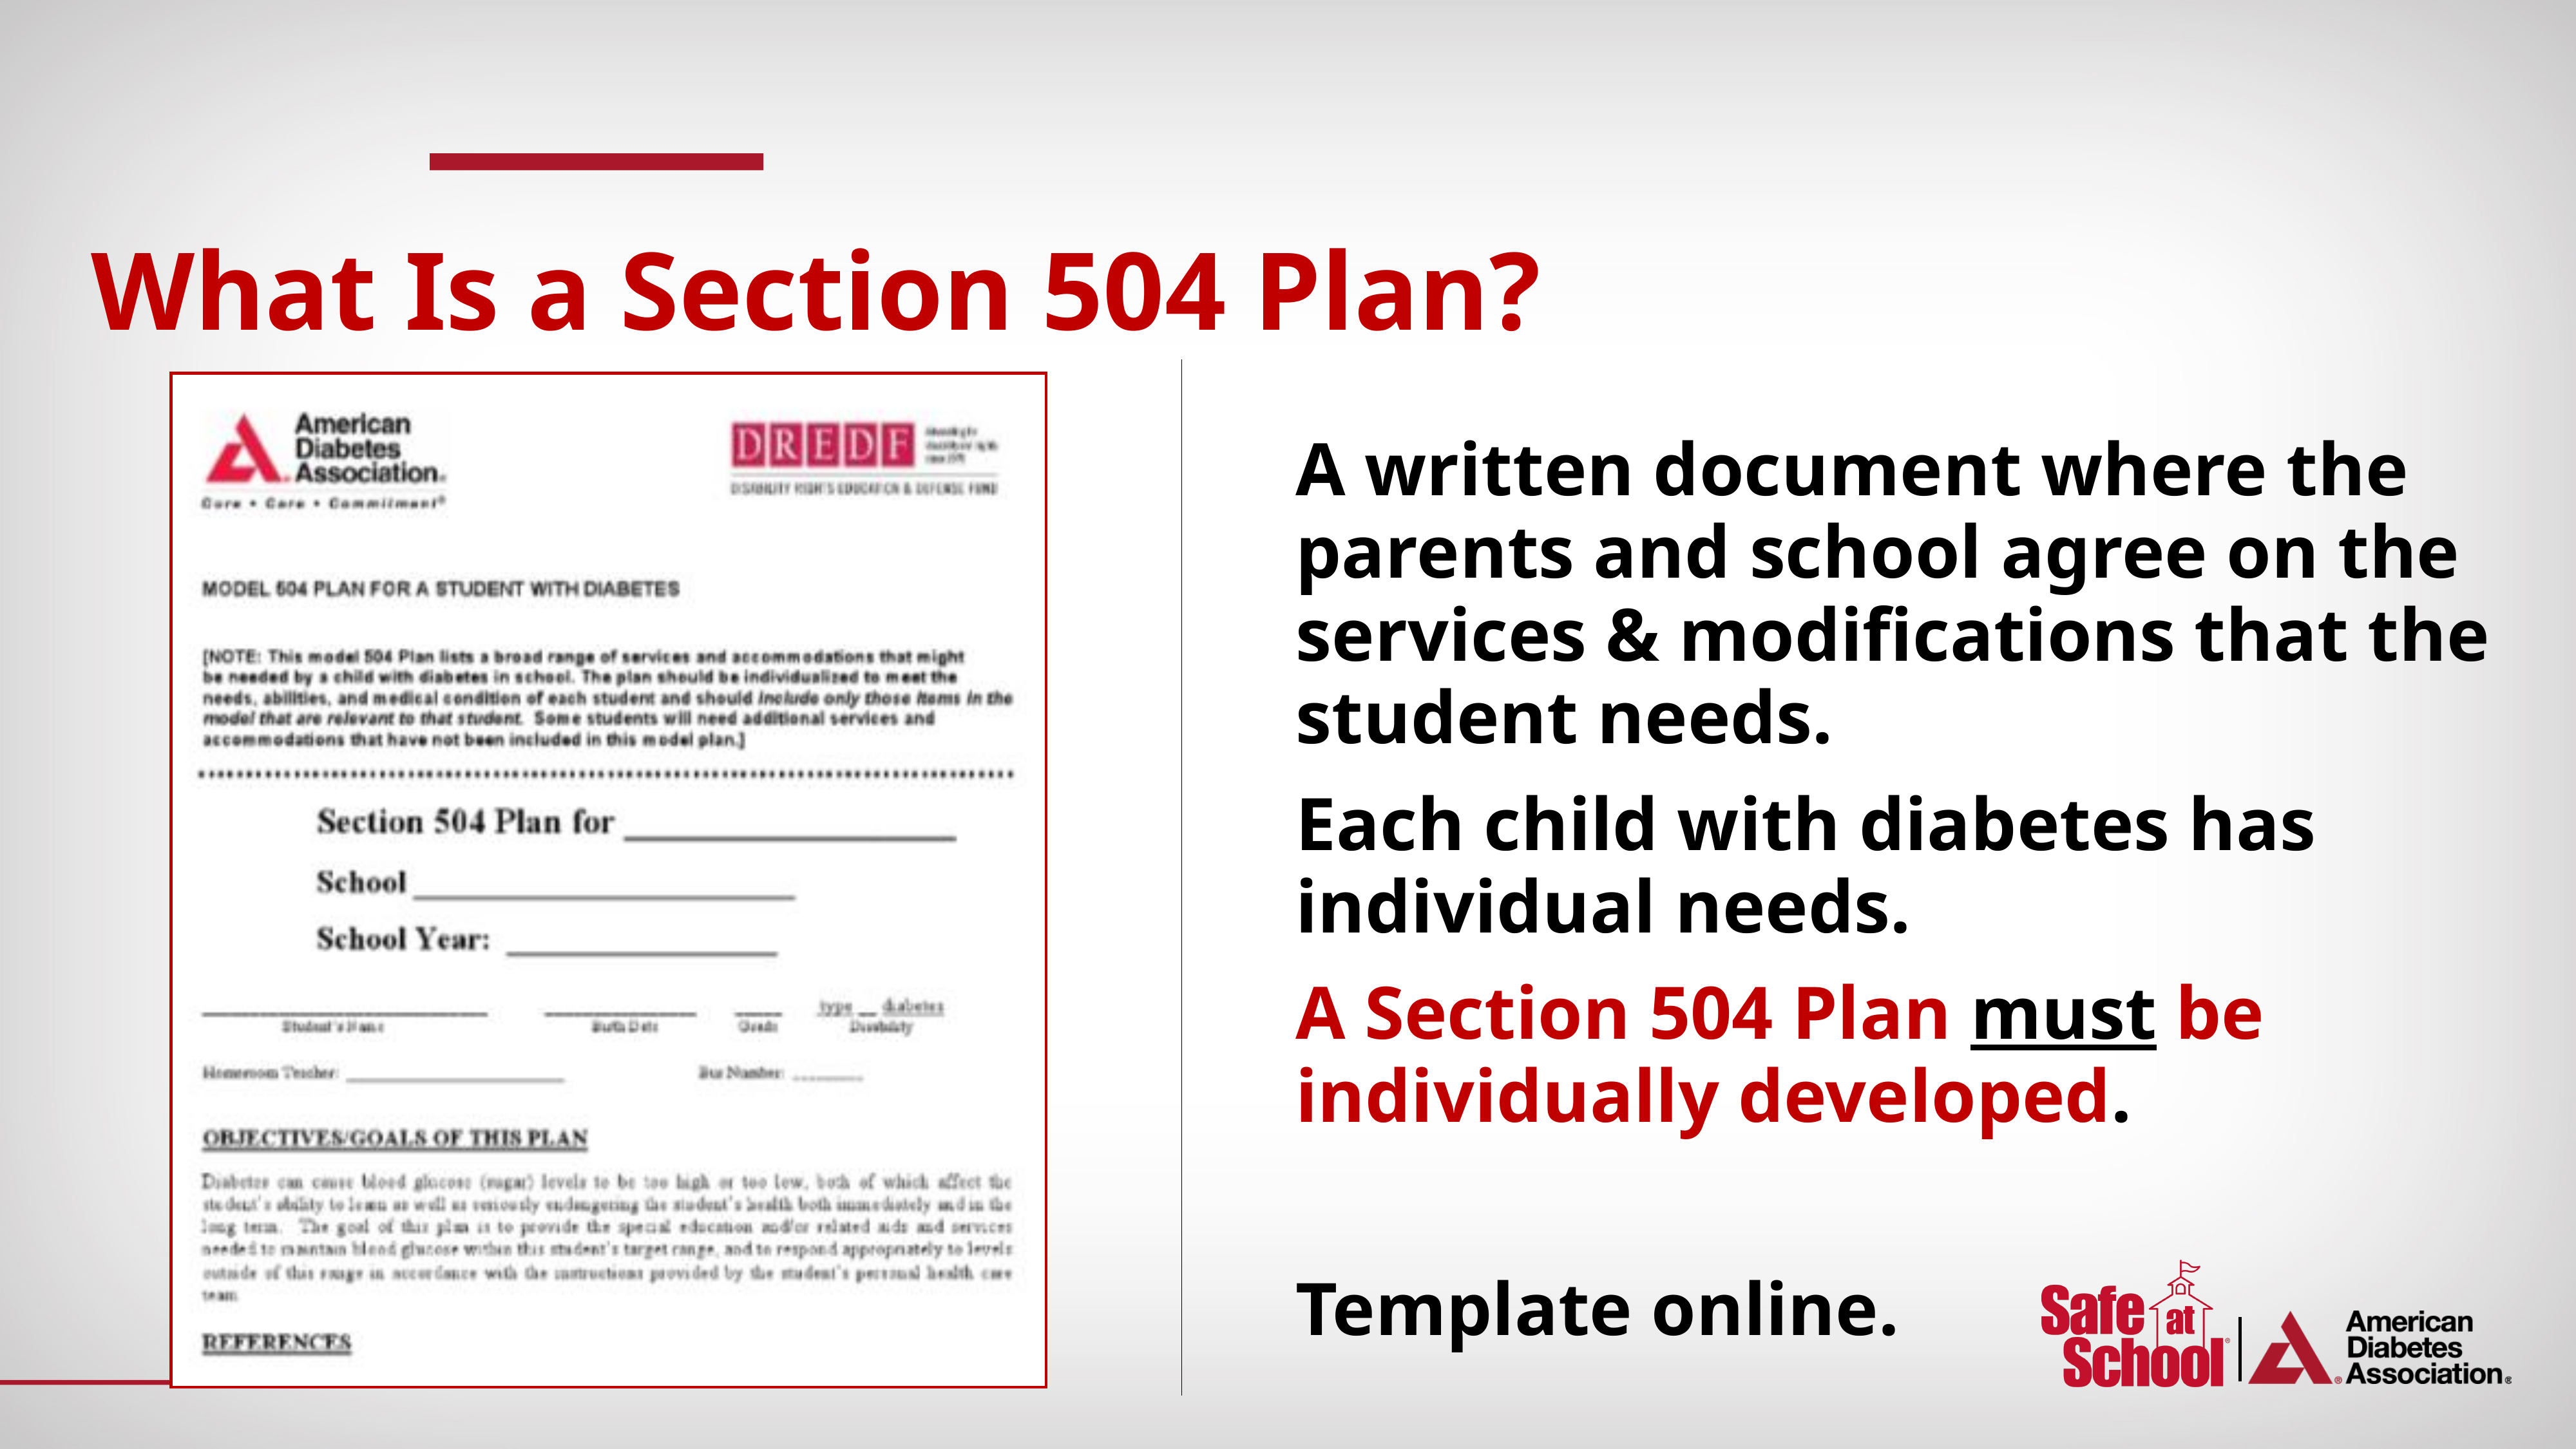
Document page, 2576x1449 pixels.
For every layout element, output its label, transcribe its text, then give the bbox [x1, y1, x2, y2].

text_box What Is a Section 504 Plan? [81, 232, 2576, 393]
picture [0, 0, 2576, 1379]
text_box A written document where the parents and school agree on the services & modifications that the student needs. Each child with diabetes has individual needs. A Section 504 Plan must be individually developed. Template online. [1286, 424, 2520, 799]
picture [0, 393, 2576, 1449]
picture [172, 374, 1045, 1386]
